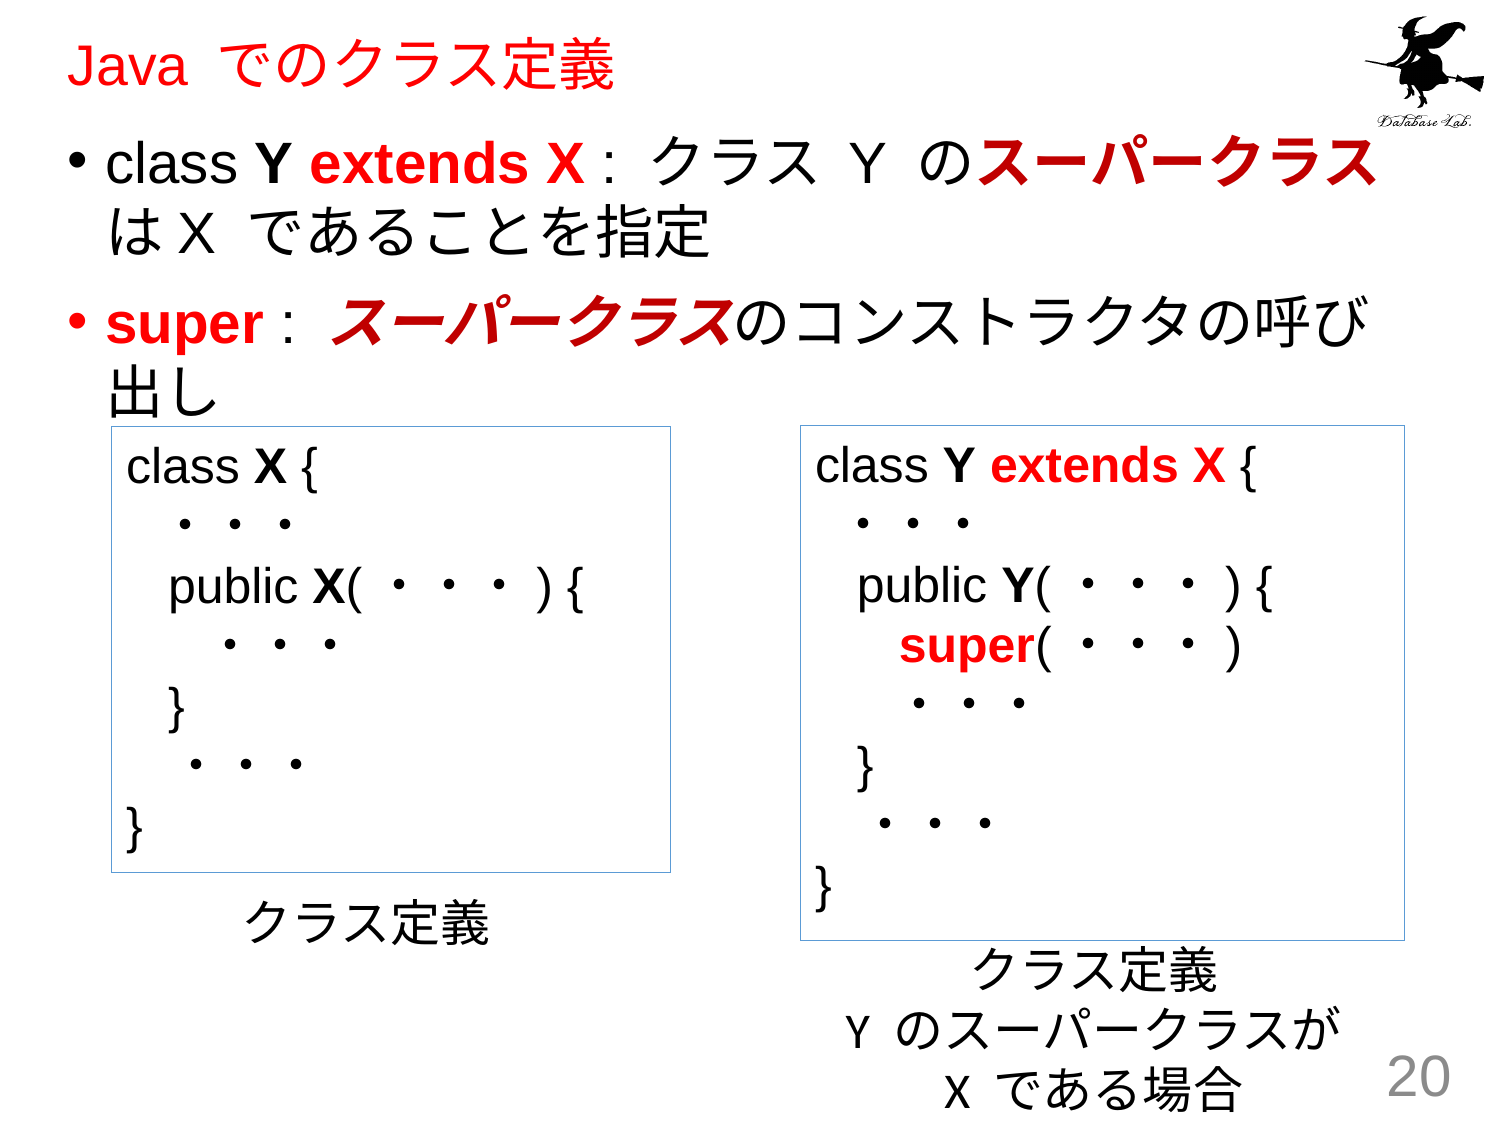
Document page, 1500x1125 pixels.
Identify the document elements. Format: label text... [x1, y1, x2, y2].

title Java でのクラス定義 [52, 28, 1441, 106]
picture [1362, 14, 1486, 130]
text_box class X { ・・・ public X(・・・) { ・・・ } ・・・ } [111, 426, 671, 873]
slide_number 20 [1357, 1042, 1467, 1103]
text_box class Y extends X { ・・・ public Y(・・・) { super(・・・) ・・・ } ・・・ } [800, 425, 1405, 941]
text_box クラス定義 Y のスーパークラスが X である場合 [830, 931, 1357, 1125]
text_box クラス定義 [226, 883, 506, 959]
list class Y extends X : クラス Y のスーパークラスはX であることを指定 super : スーパークラスのコンストラクタの呼び出し [52, 117, 1417, 993]
